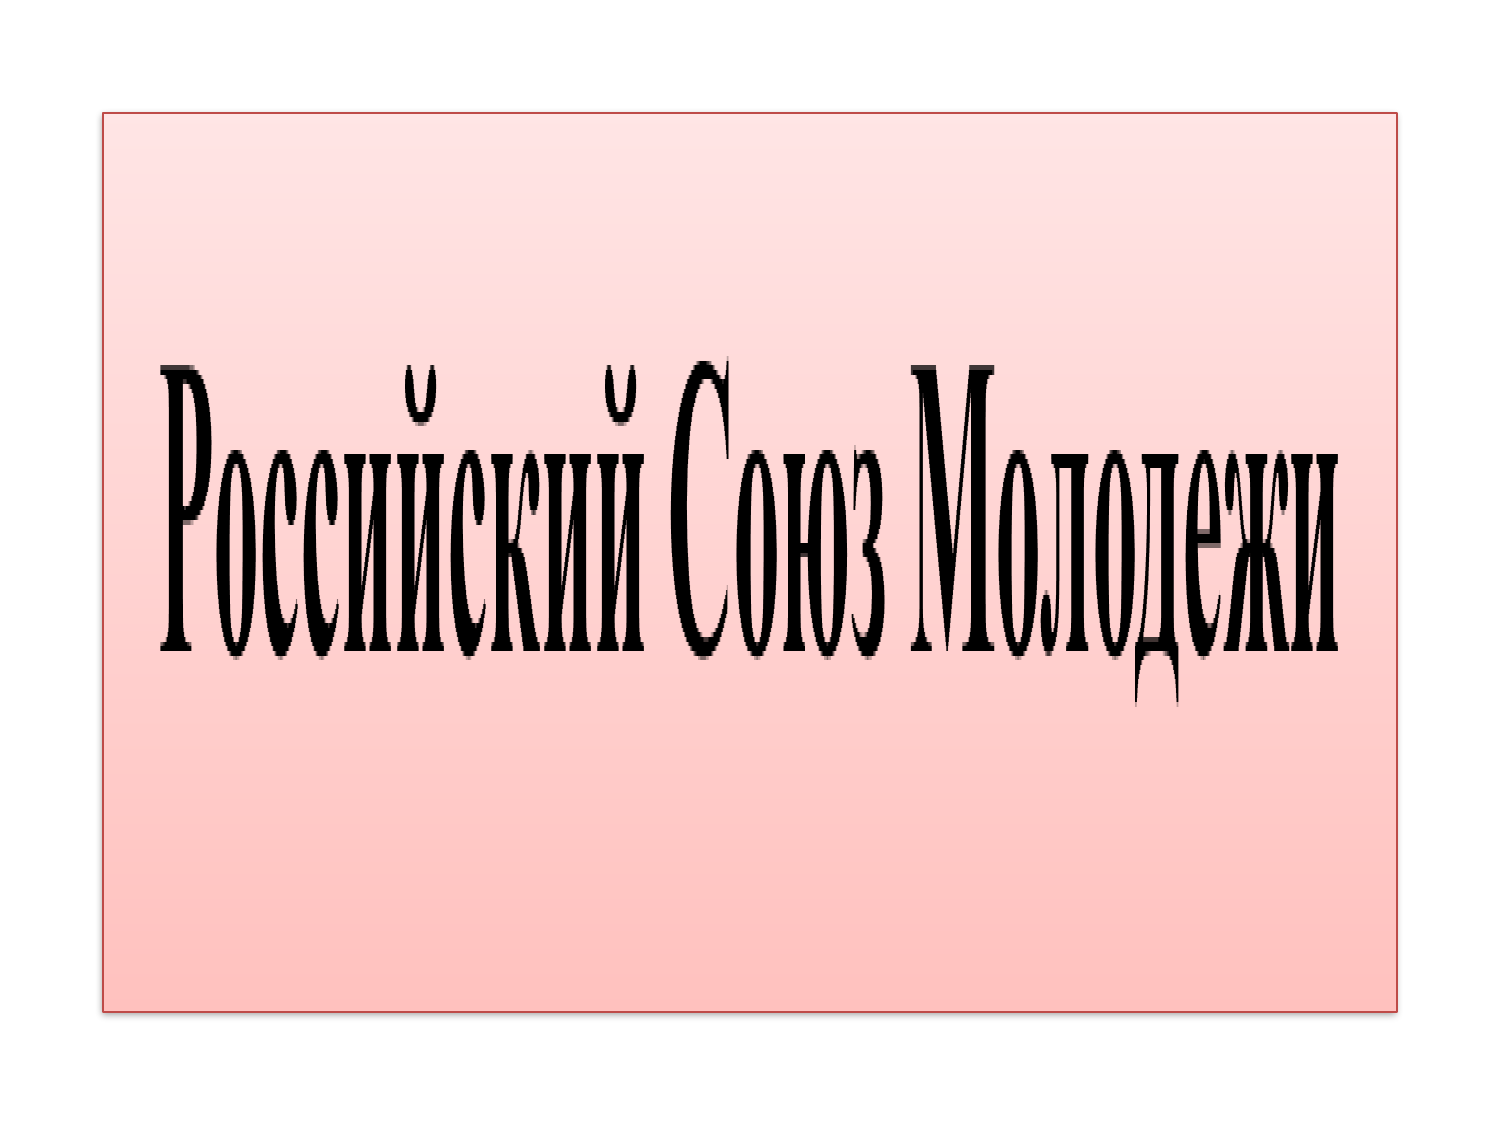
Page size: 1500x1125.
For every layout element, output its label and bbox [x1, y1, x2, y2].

picture [103, 113, 1397, 1012]
